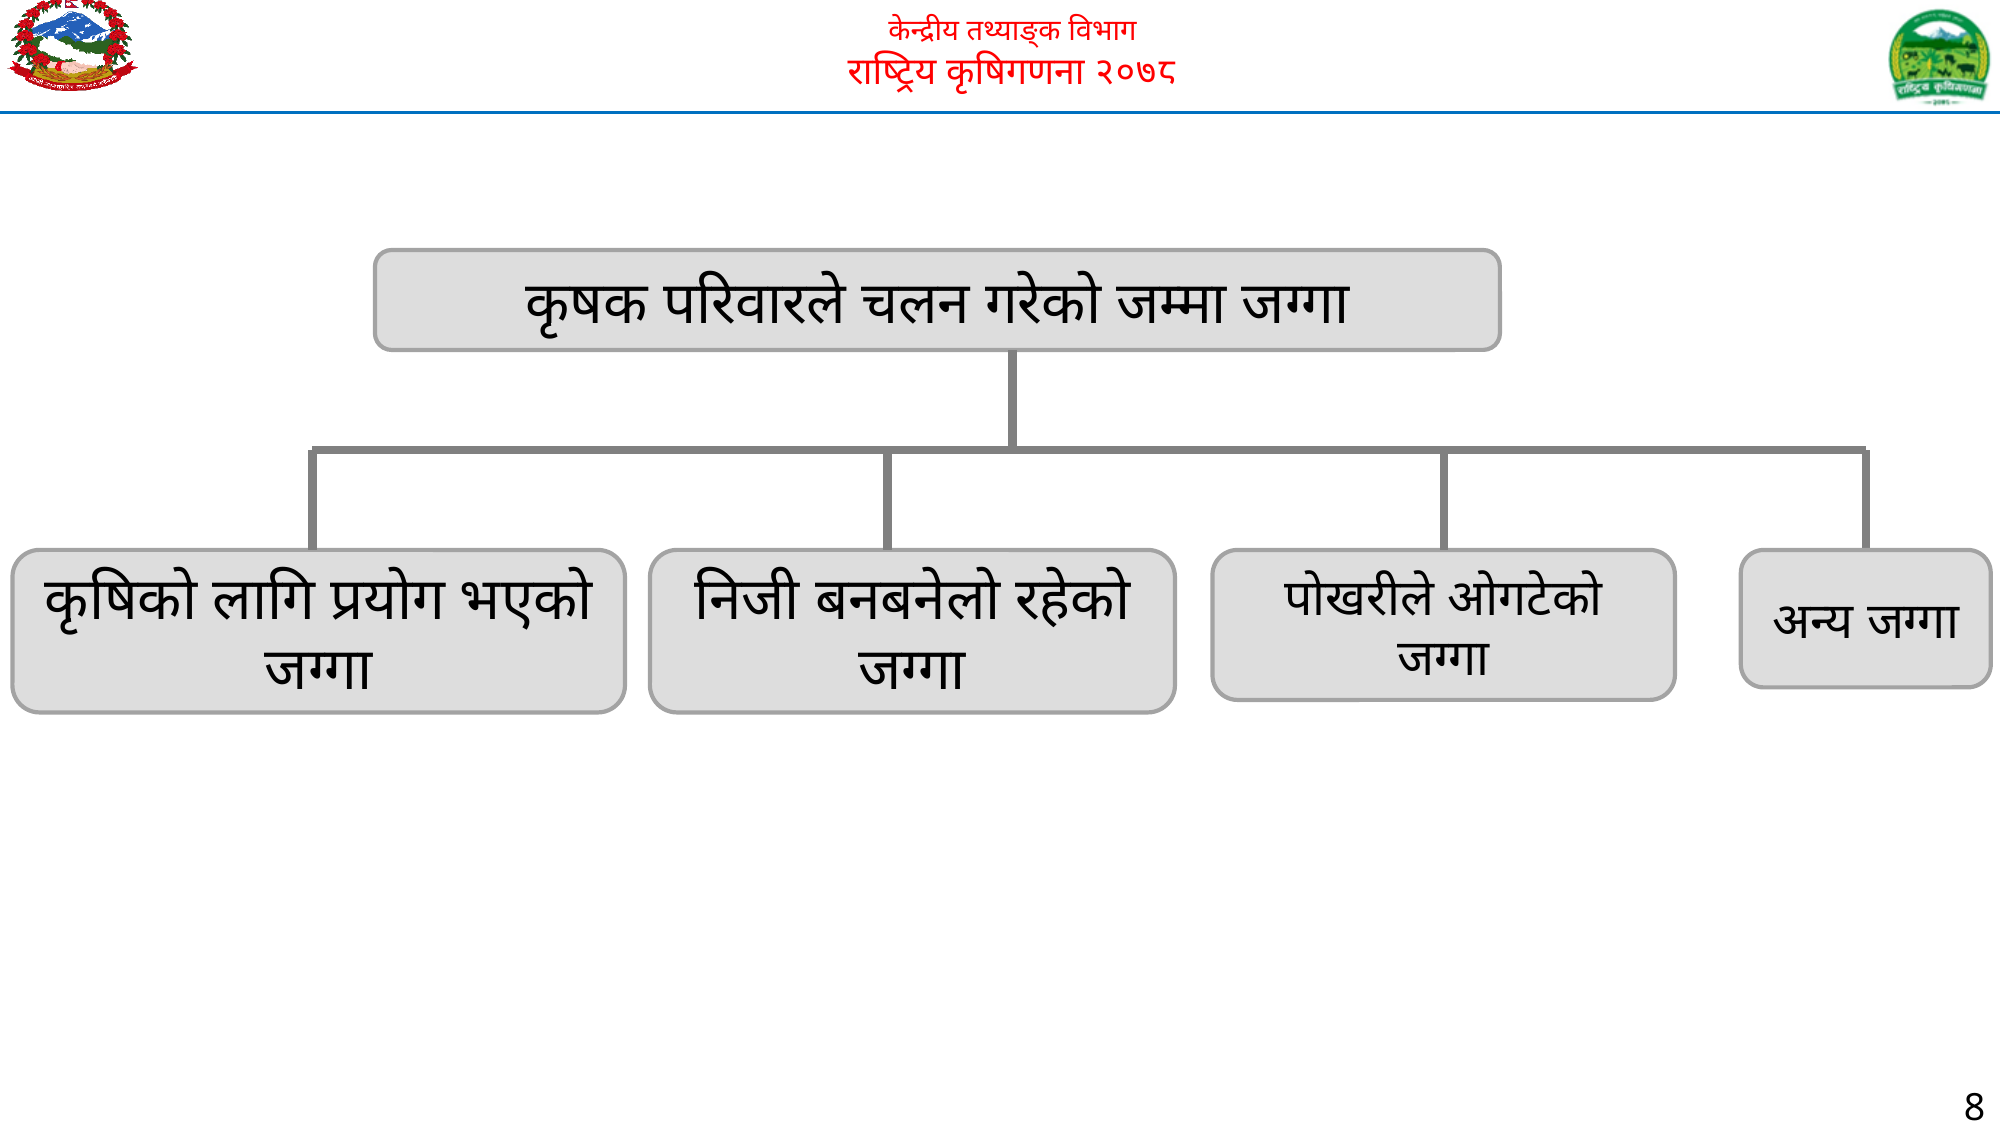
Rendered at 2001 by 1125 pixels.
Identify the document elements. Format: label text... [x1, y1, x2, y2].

text_box कृषिको लागि प्रयोग भएको जग्गा [10, 547, 628, 715]
picture [7, 0, 138, 91]
text_box 8 [1845, 1049, 2000, 1113]
text_box पोखरीले ओगटेको जग्गा [1210, 547, 1678, 703]
text_box निजी बनबनेलो रहेको जग्गा [647, 547, 1178, 715]
text_box कृषक परिवारले चलन गरेको जम्मा जग्गा [372, 247, 1503, 353]
picture [1887, 4, 1993, 110]
text_box अन्य जग्गा [1738, 547, 1993, 690]
